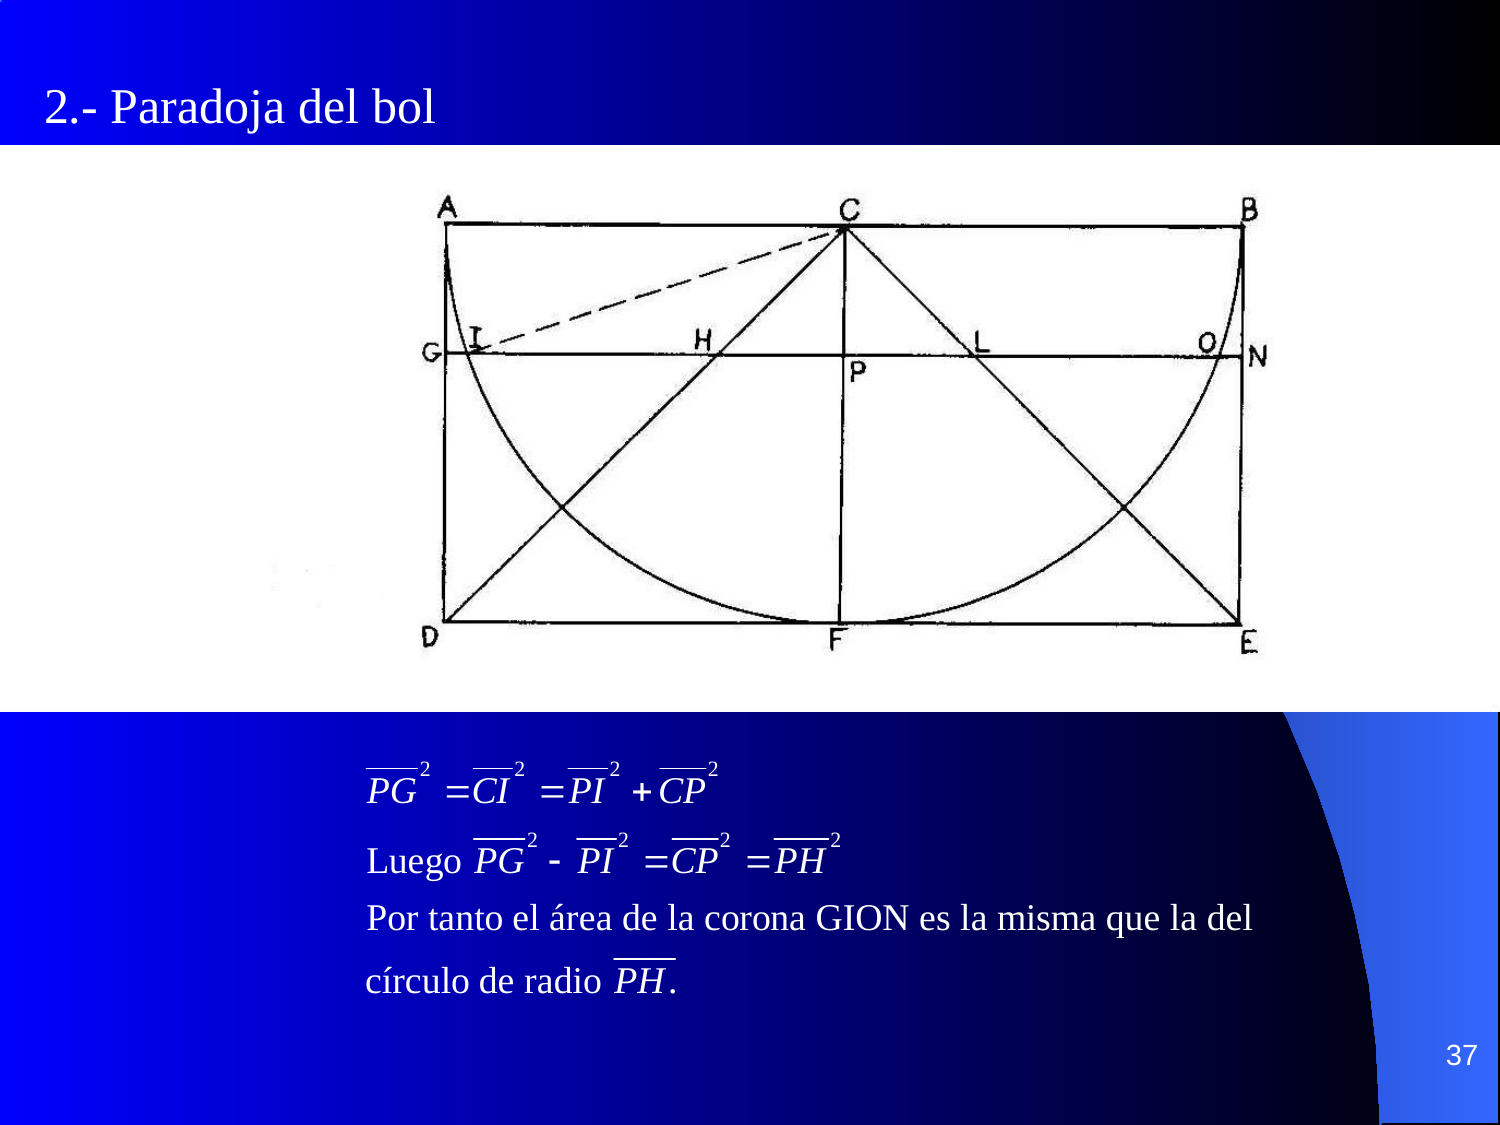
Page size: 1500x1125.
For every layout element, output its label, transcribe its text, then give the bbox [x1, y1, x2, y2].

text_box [359, 751, 1262, 1003]
slide_number 37 [1180, 1008, 1494, 1072]
picture [0, 145, 1500, 712]
text_box 2.- Paradoja del bol [29, 66, 1471, 142]
